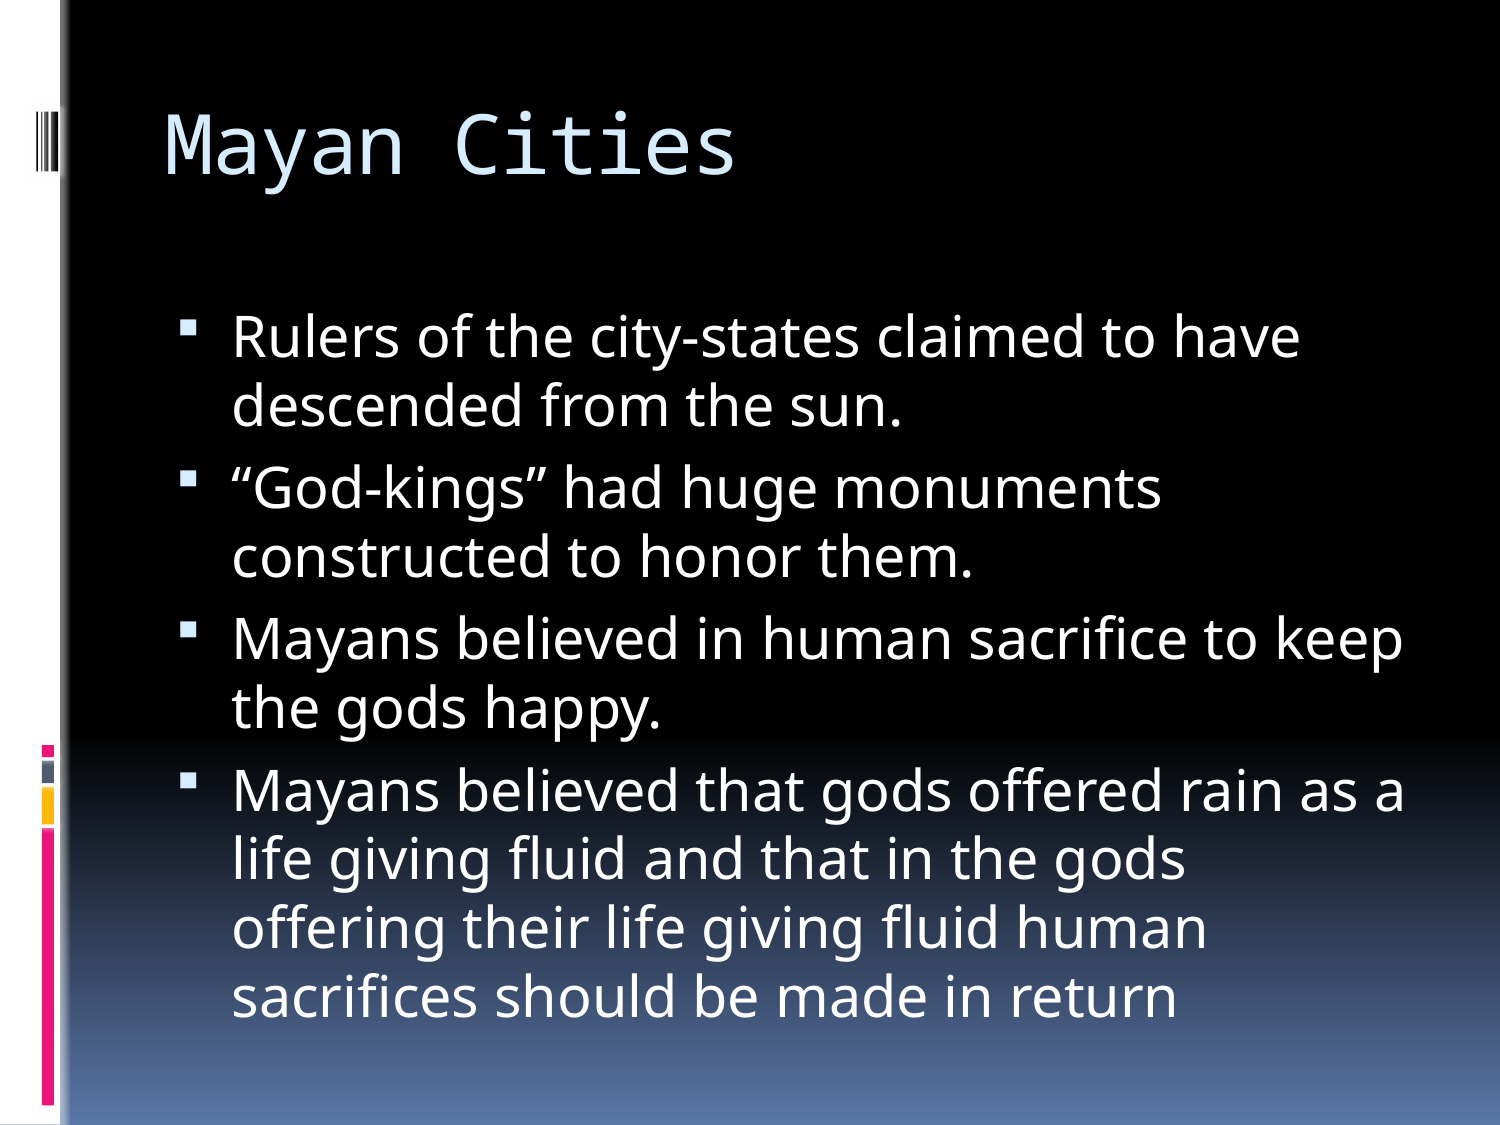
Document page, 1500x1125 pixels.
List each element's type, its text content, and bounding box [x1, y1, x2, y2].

list Rulers of the city-states claimed to have descended from the sun. “God-kings” had huge monuments constructed to honor them. Mayans believed in human sacrifice to keep the gods happy. Mayans believed that gods offered rain as a life giving fluid and that in the gods offering their life giving fluid human sacrifices should be made in return [150, 292, 1425, 1043]
title Mayan Cities [150, 83, 1425, 234]
